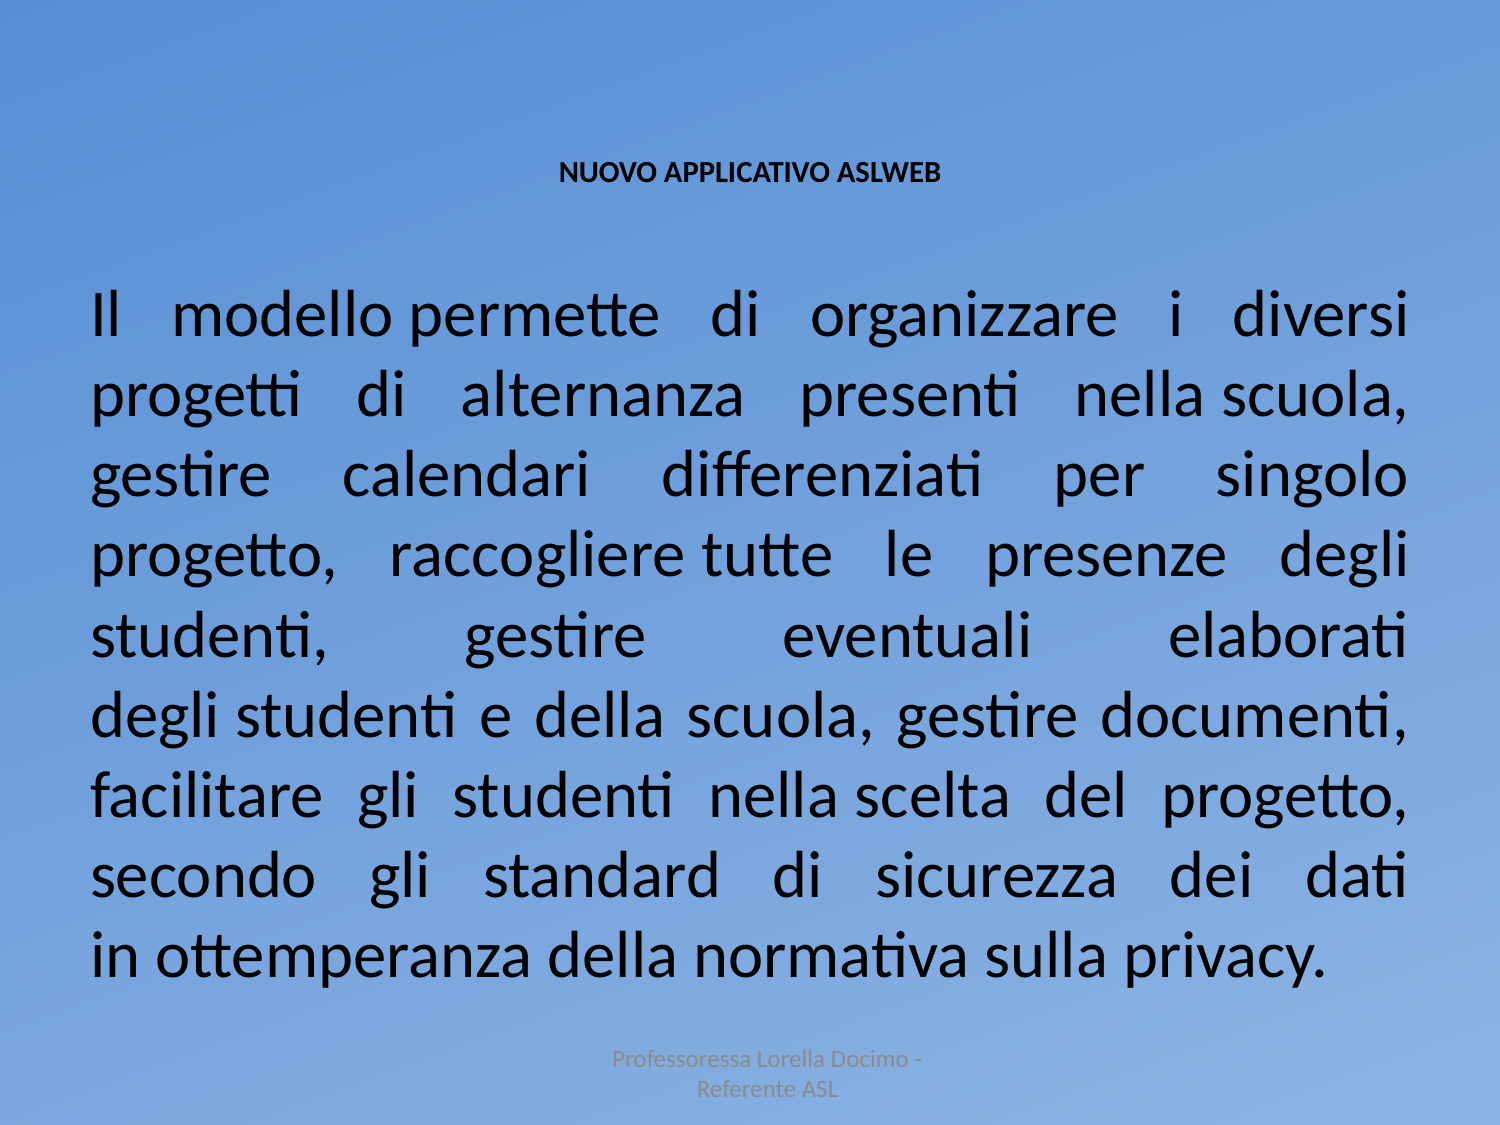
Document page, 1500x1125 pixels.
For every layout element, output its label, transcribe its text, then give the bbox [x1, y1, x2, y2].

title NUOVO APPLICATIVO ASLWEB [75, 120, 1425, 233]
footer Professoressa Lorella Docimo - Referente ASL [584, 1042, 951, 1103]
list Il modello permette di organizzare i diversi progetti di alternanza presenti nella scuola, gestire calendari differenziati per singolo progetto, raccogliere tutte le presenze degli studenti, gestire eventuali elaborati degli studenti e della scuola, gestire documenti, facilitare gli studenti nella scelta del progetto, secondo gli standard di sicurezza dei dati in ottemperanza della normativa sulla privacy. [75, 262, 1425, 1005]
